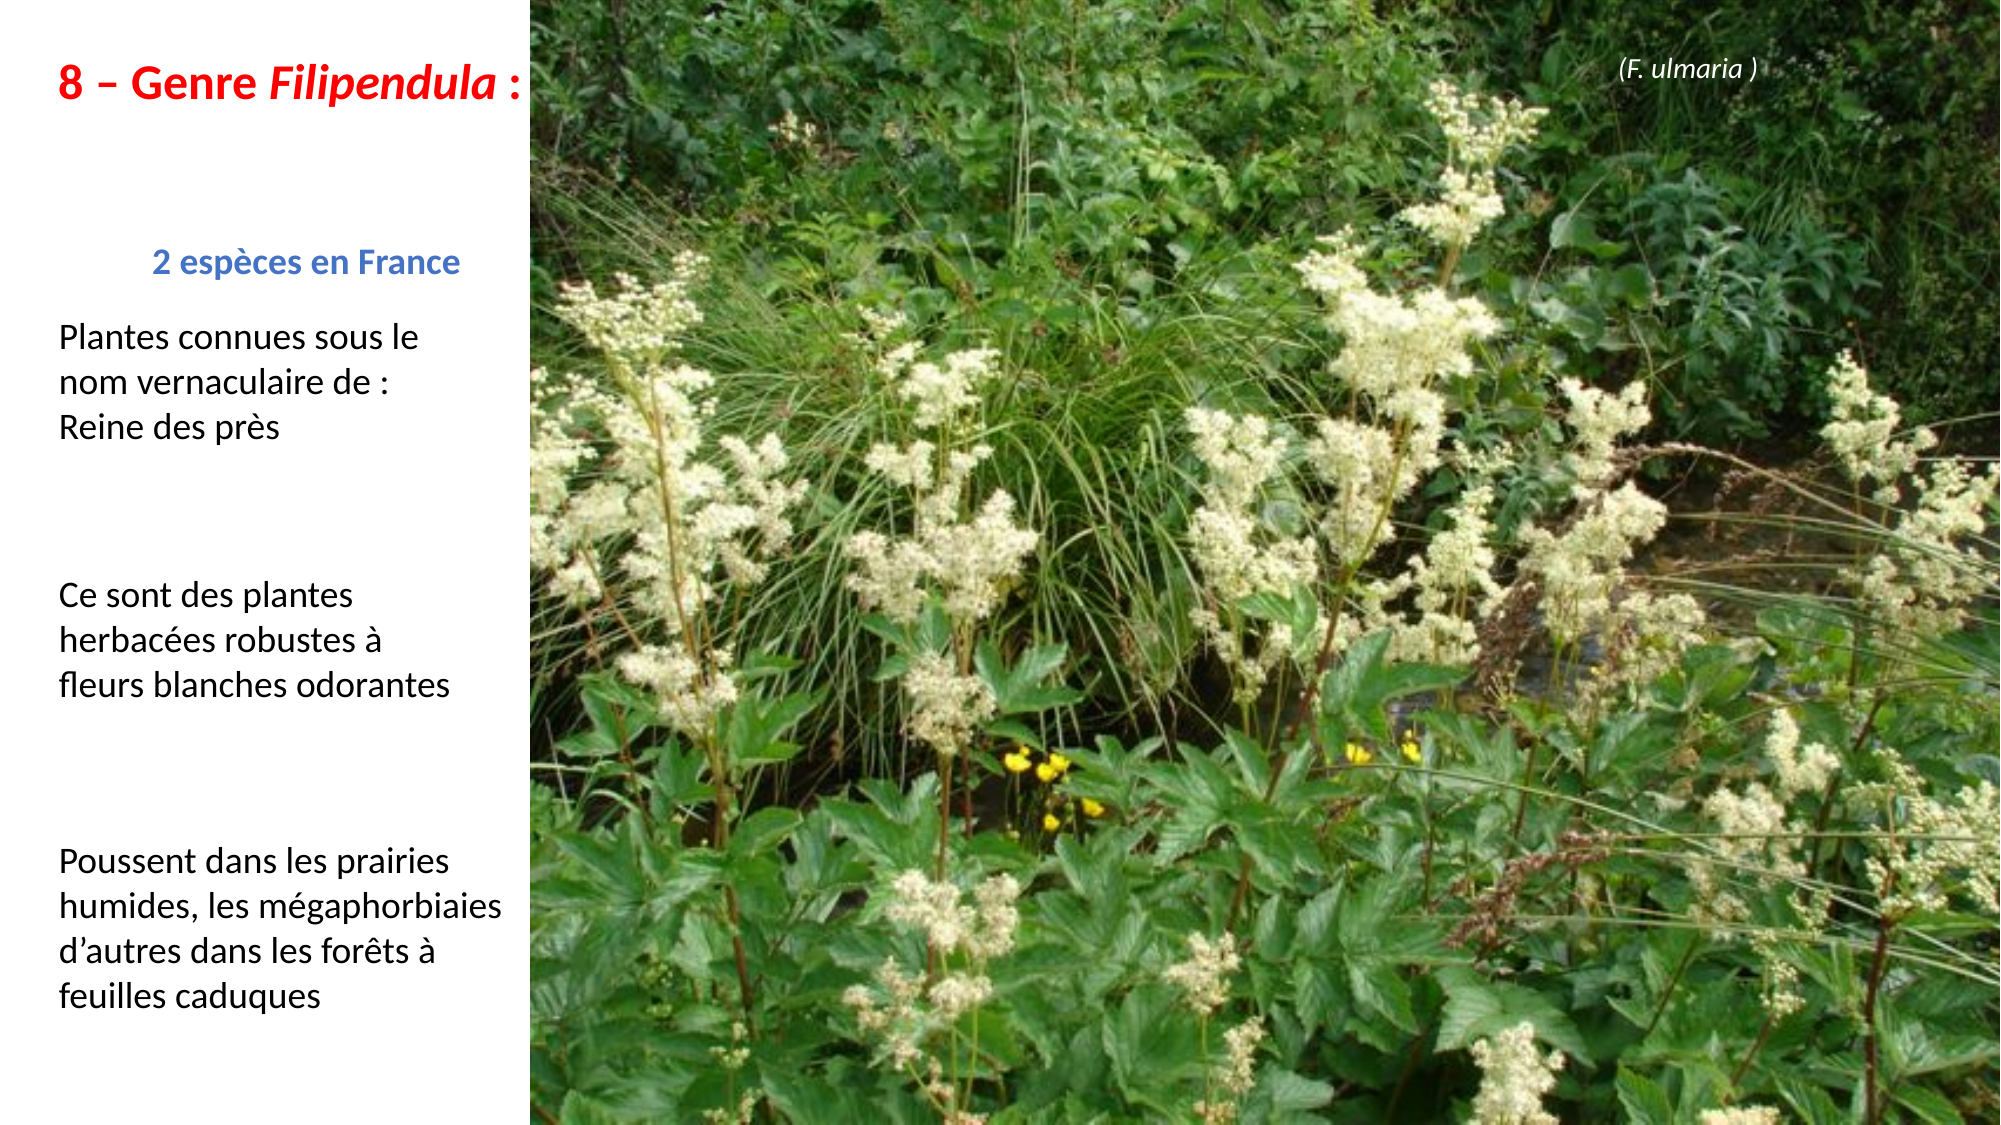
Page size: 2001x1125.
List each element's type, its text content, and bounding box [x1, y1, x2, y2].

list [530, 0, 2000, 1125]
text_box 8 – Genre Filipendula : [44, 41, 530, 117]
text_box 2 espèces en France [137, 229, 487, 290]
text_box Plantes connues sous le nom vernaculaire de : Reine des près [44, 304, 475, 455]
text_box Poussent dans les prairies humides, les mégaphorbiaies d’autres dans les forêts à feuilles caduques [44, 828, 530, 1024]
text_box Ce sont des plantes herbacées robustes à fleurs blanches odorantes [44, 562, 487, 713]
